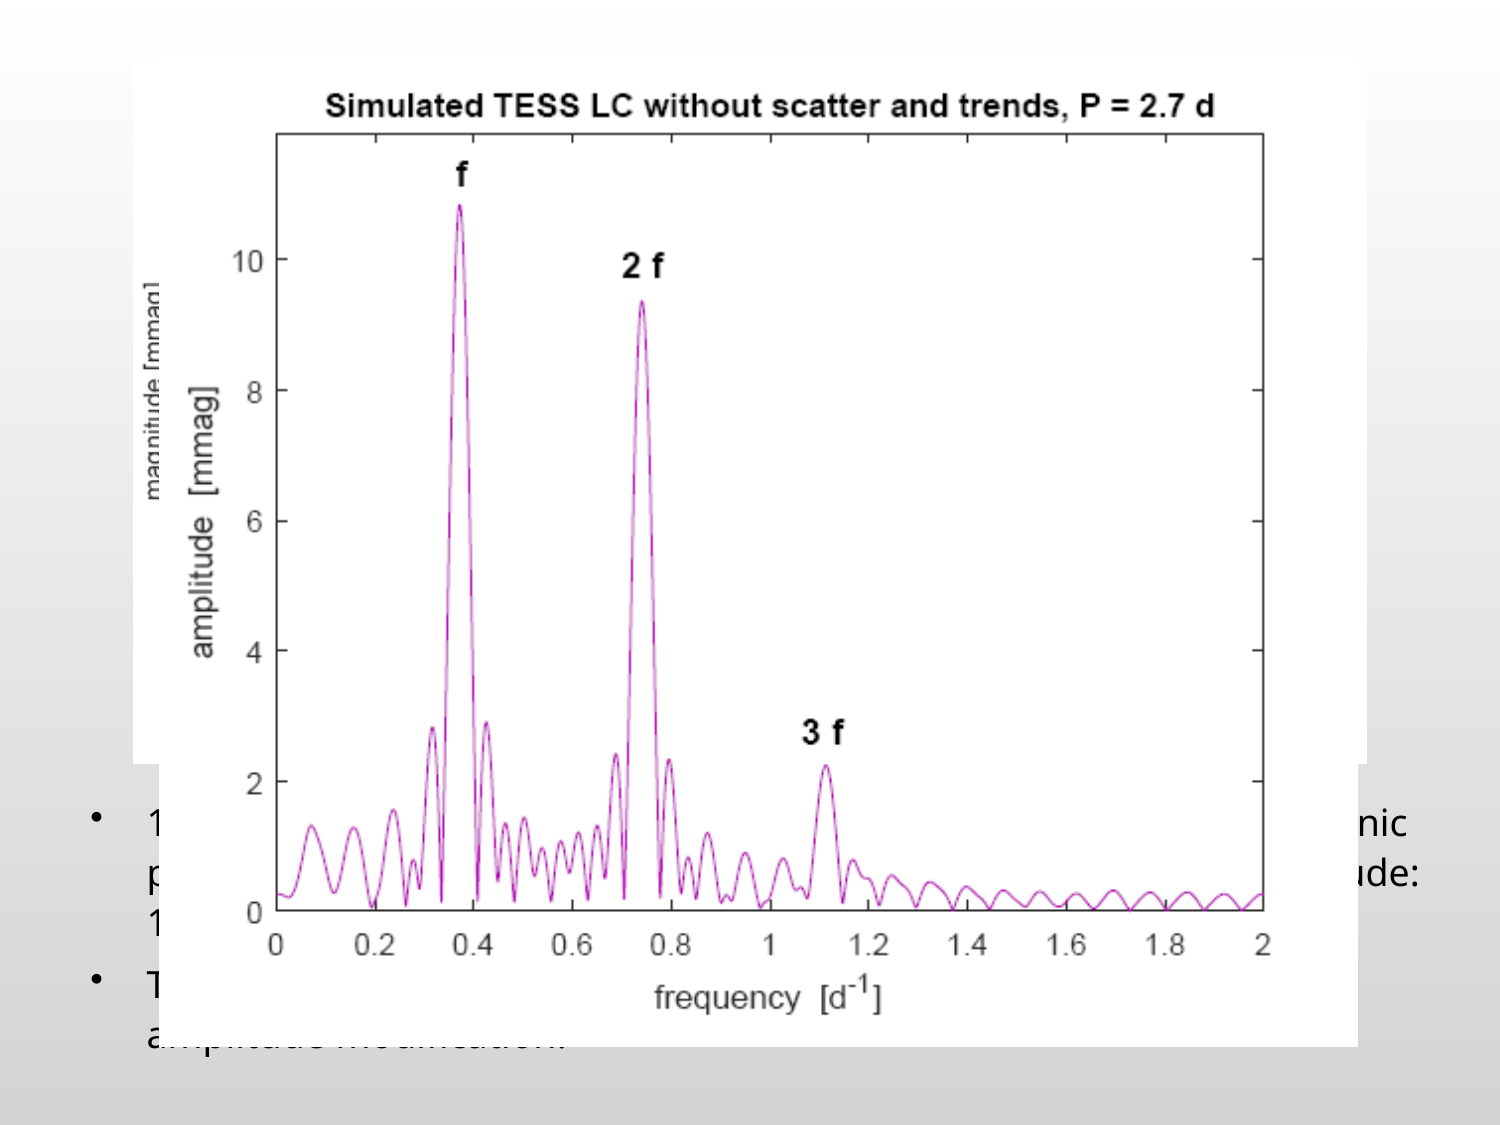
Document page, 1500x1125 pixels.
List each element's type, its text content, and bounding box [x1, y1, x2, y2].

list 17 925 simulated observations, without any trend, third order harmonic polynomial, scattered by Gaussian noise, σ = 0.7 mmag, semi-amplitude: 10 mmag. The only period – 2.7 d – typical for CPs. The specification confirmed the Lomb-Scargle periodogram in the amplitude modification. [75, 786, 1483, 1094]
picture [132, 56, 1367, 1048]
